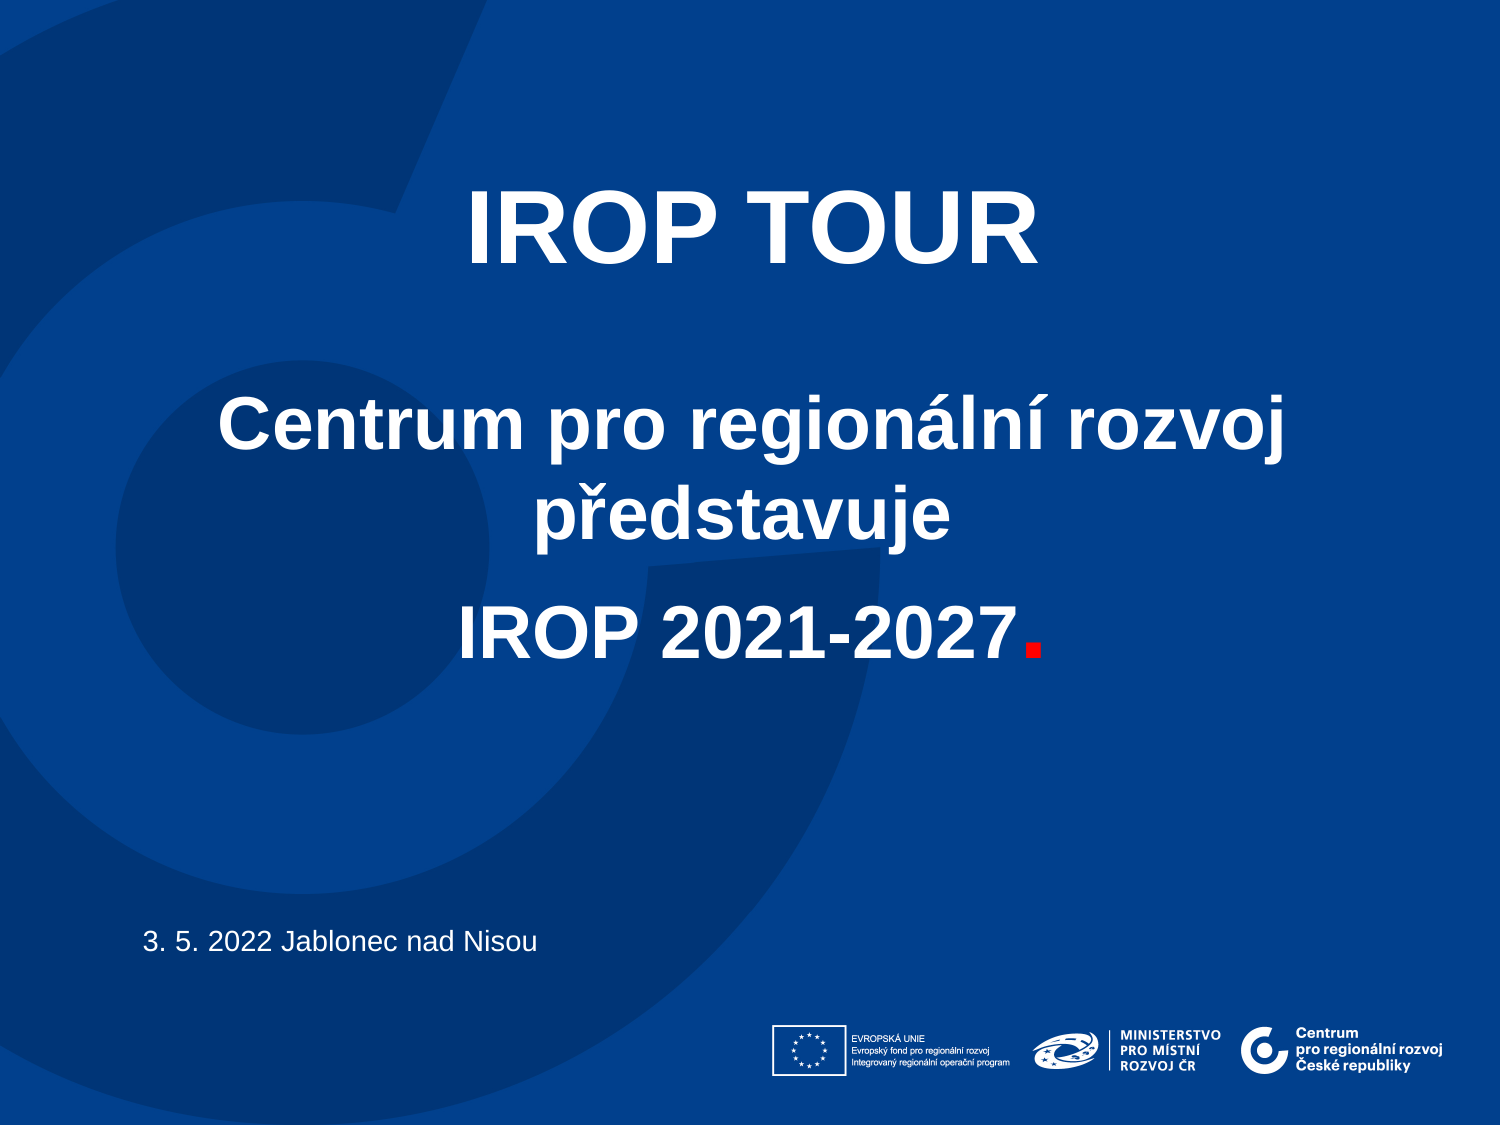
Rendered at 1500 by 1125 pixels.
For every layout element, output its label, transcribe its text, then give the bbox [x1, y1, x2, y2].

picture [0, 0, 1500, 1125]
text_box 3. 5. 2022 Jablonec nad Nisou [127, 914, 1199, 976]
text_box IROP TOUR Centrum pro regionální rozvoj představuje IROP 2021-2027. [127, 152, 1379, 679]
